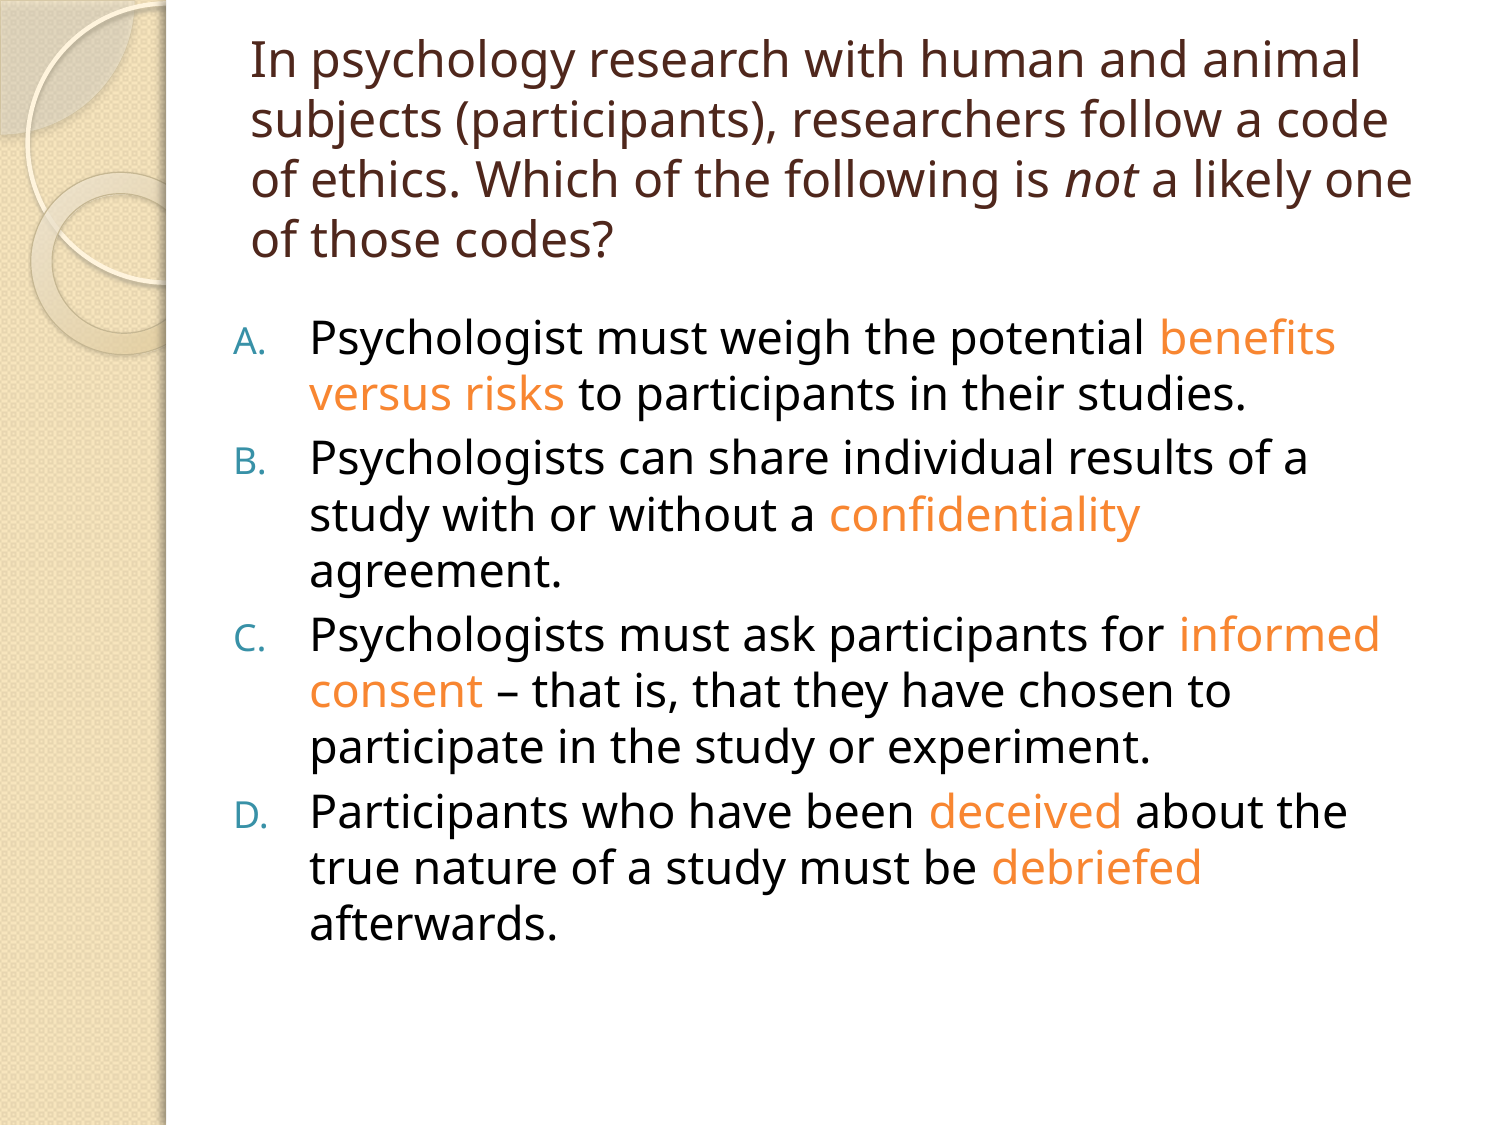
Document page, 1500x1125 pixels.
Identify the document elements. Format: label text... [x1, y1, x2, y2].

list Psychologist must weigh the potential benefits versus risks to participants in their studies. Psychologists can share individual results of a study with or without a confidentiality agreement. Psychologists must ask participants for informed consent – that is, that they have chosen to participate in the study or experiment. Participants who have been deceived about the true nature of a study must be debriefed afterwards. [206, 299, 1410, 1013]
title In psychology research with human and animal subjects (participants), researchers follow a code of ethics. Which of the following is not a likely one of those codes? [235, 45, 1466, 251]
